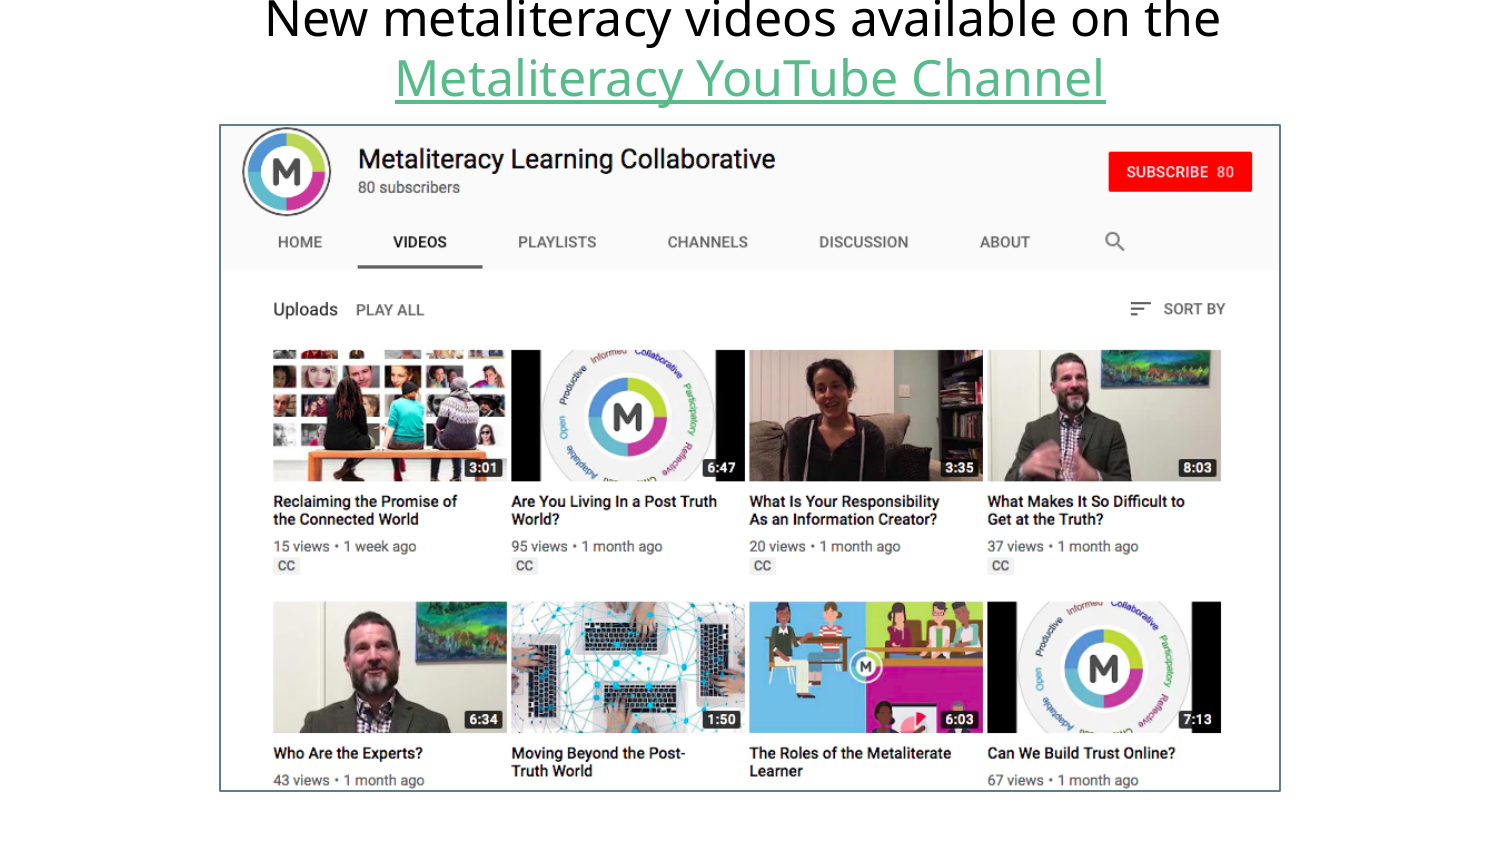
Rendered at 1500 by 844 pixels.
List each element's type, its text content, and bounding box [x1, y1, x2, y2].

picture [220, 125, 1280, 791]
list New metaliteracy videos available on the Metaliteracy YouTube Channel [0, 29, 1500, 153]
